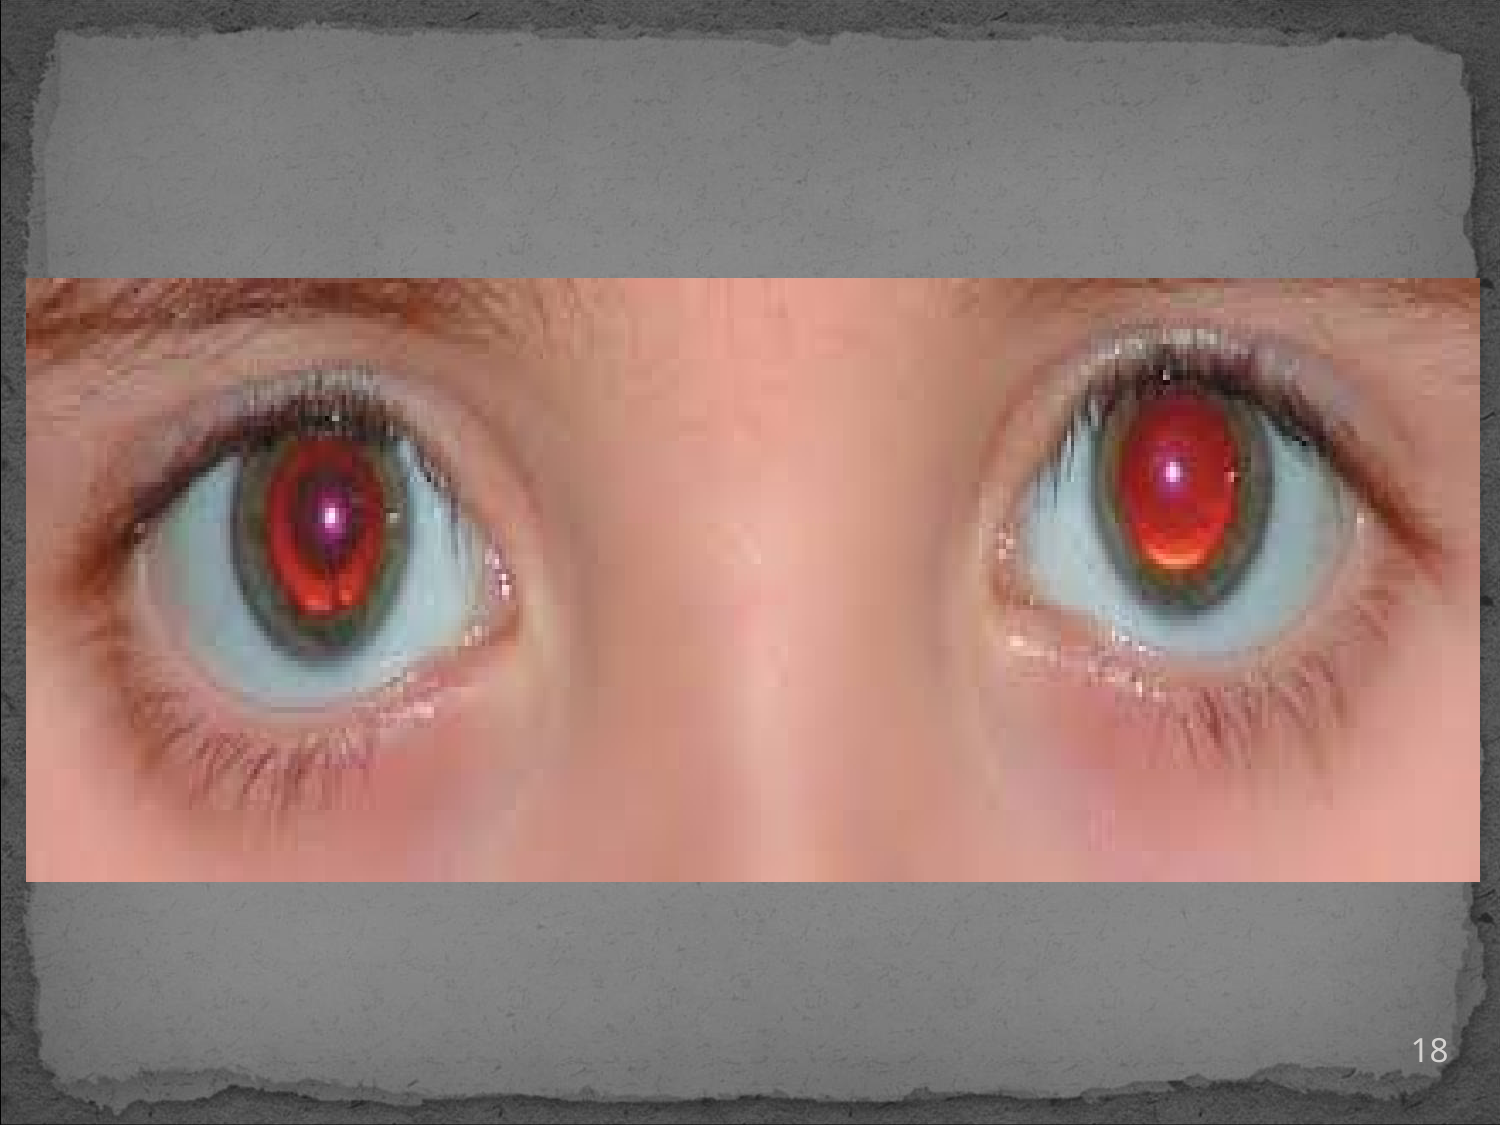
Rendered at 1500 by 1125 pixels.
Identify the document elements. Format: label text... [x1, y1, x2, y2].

picture [0, 0, 1500, 1125]
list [27, 279, 1481, 883]
slide_number 18 [1379, 1014, 1480, 1089]
